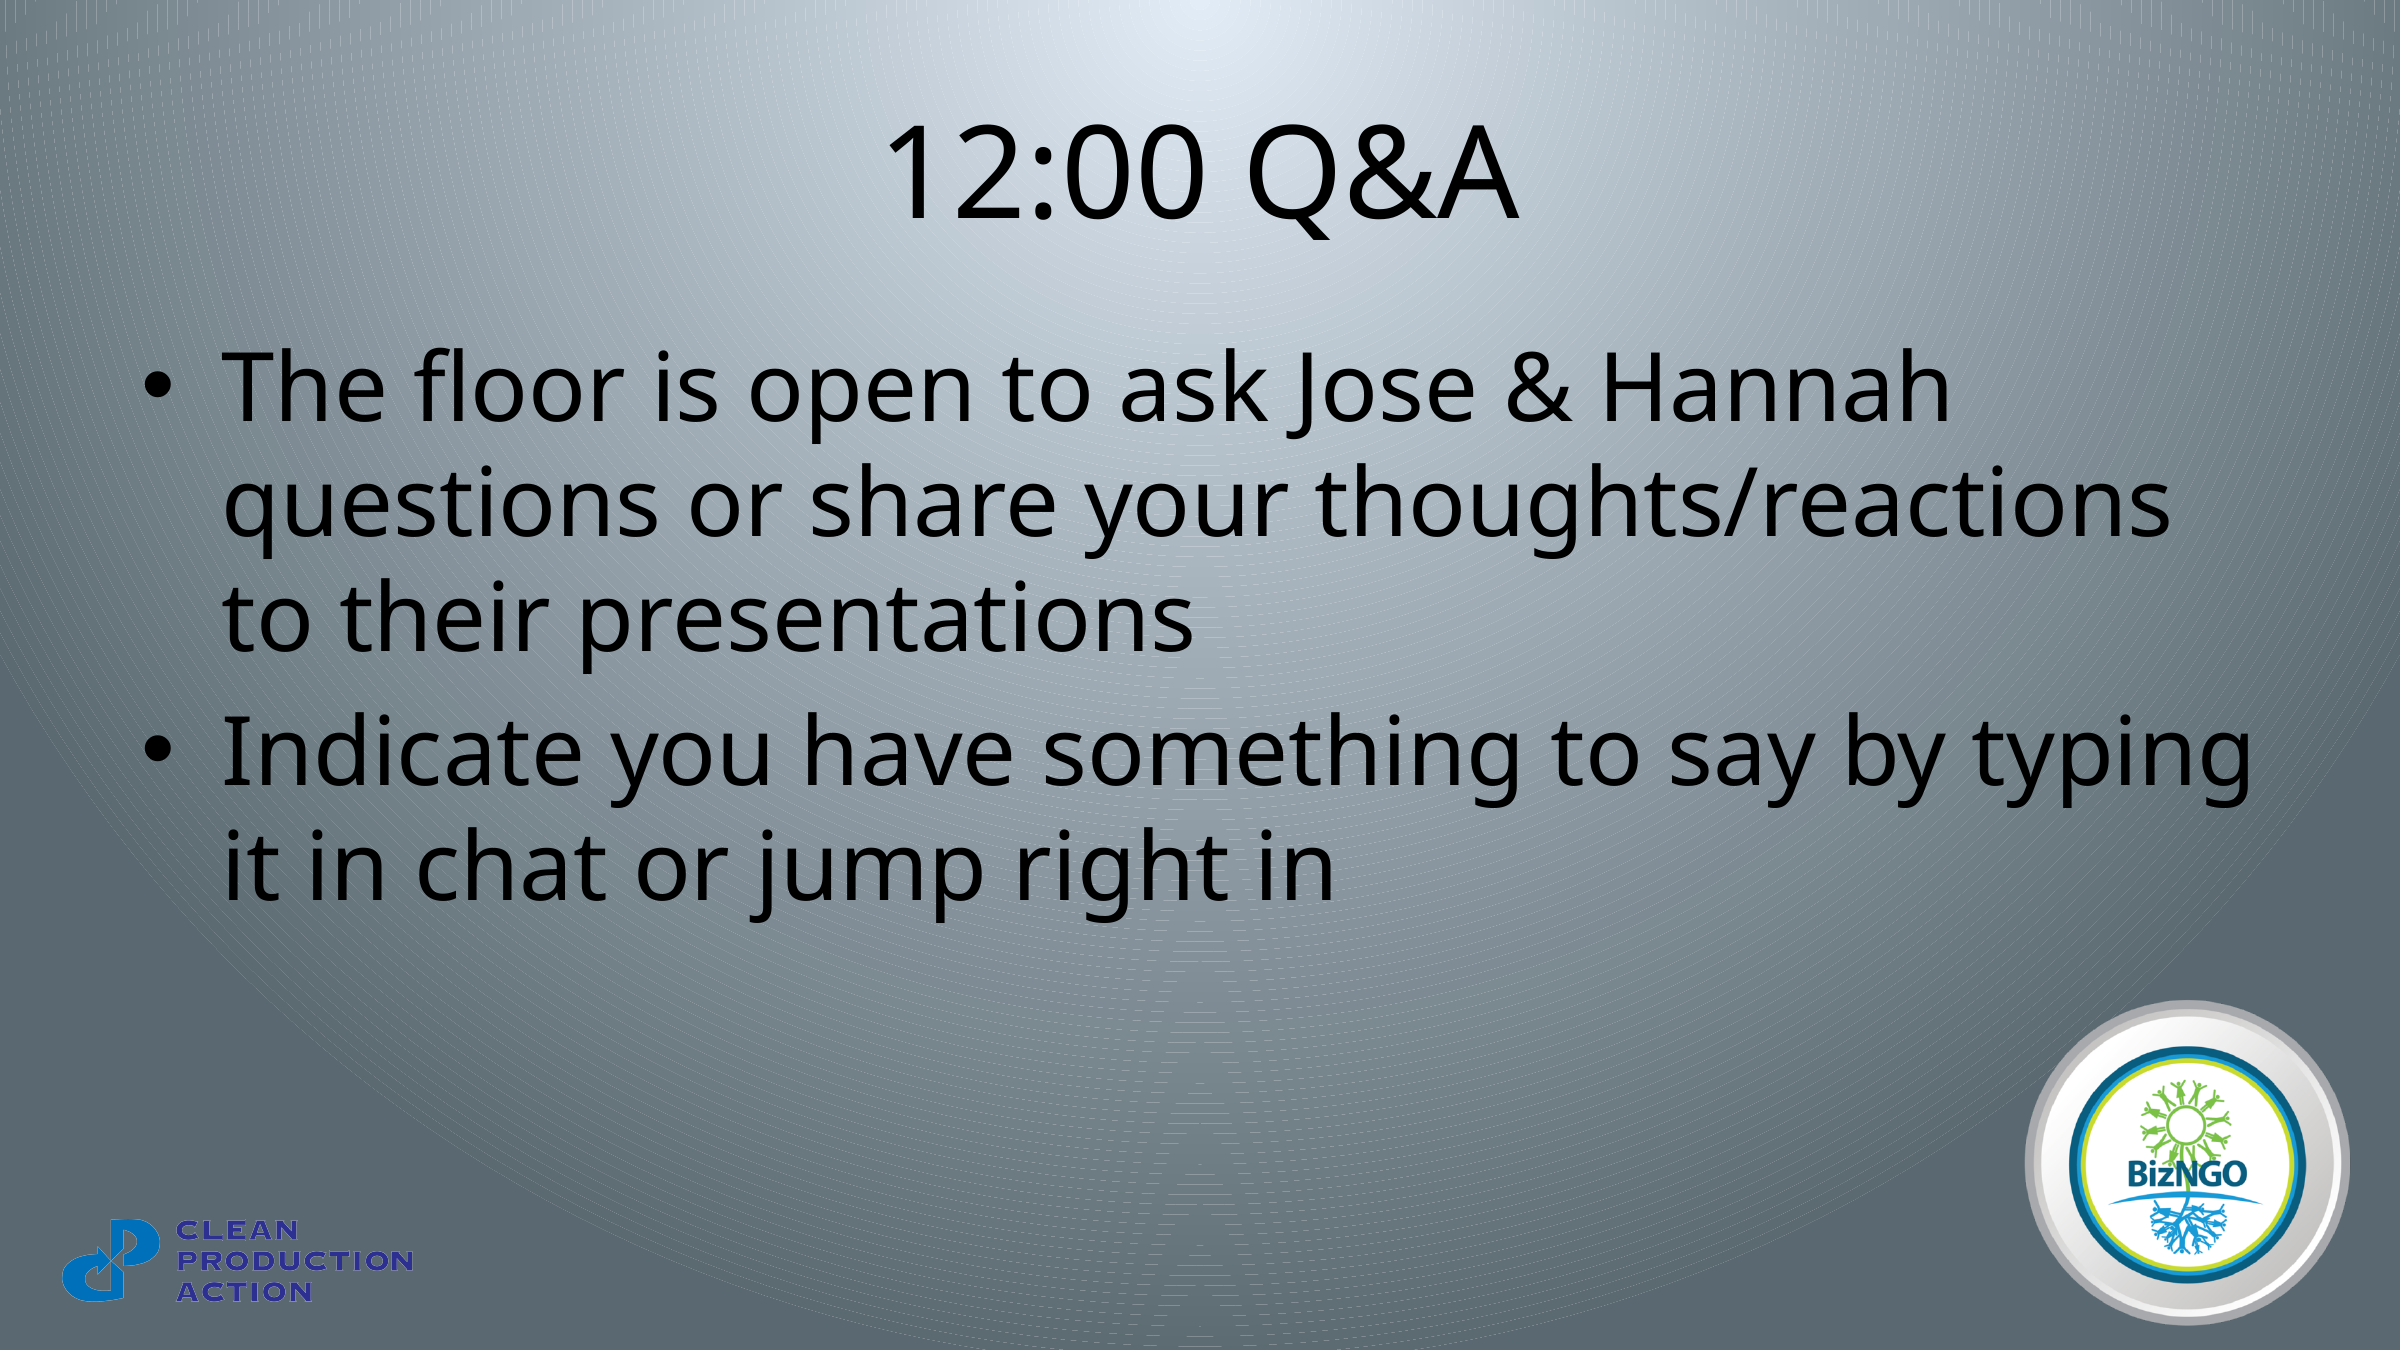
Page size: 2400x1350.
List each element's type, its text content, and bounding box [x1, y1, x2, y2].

title 12:00 Q&A [120, 54, 2280, 279]
picture [2086, 1107, 2298, 1275]
picture [62, 1218, 413, 1304]
list The floor is open to ask Jose & Hannah questions or share your thoughts/reactions to their presentations Indicate you have something to say by typing it in chat or jump right in [120, 315, 2280, 1206]
picture [1974, 960, 2400, 1350]
